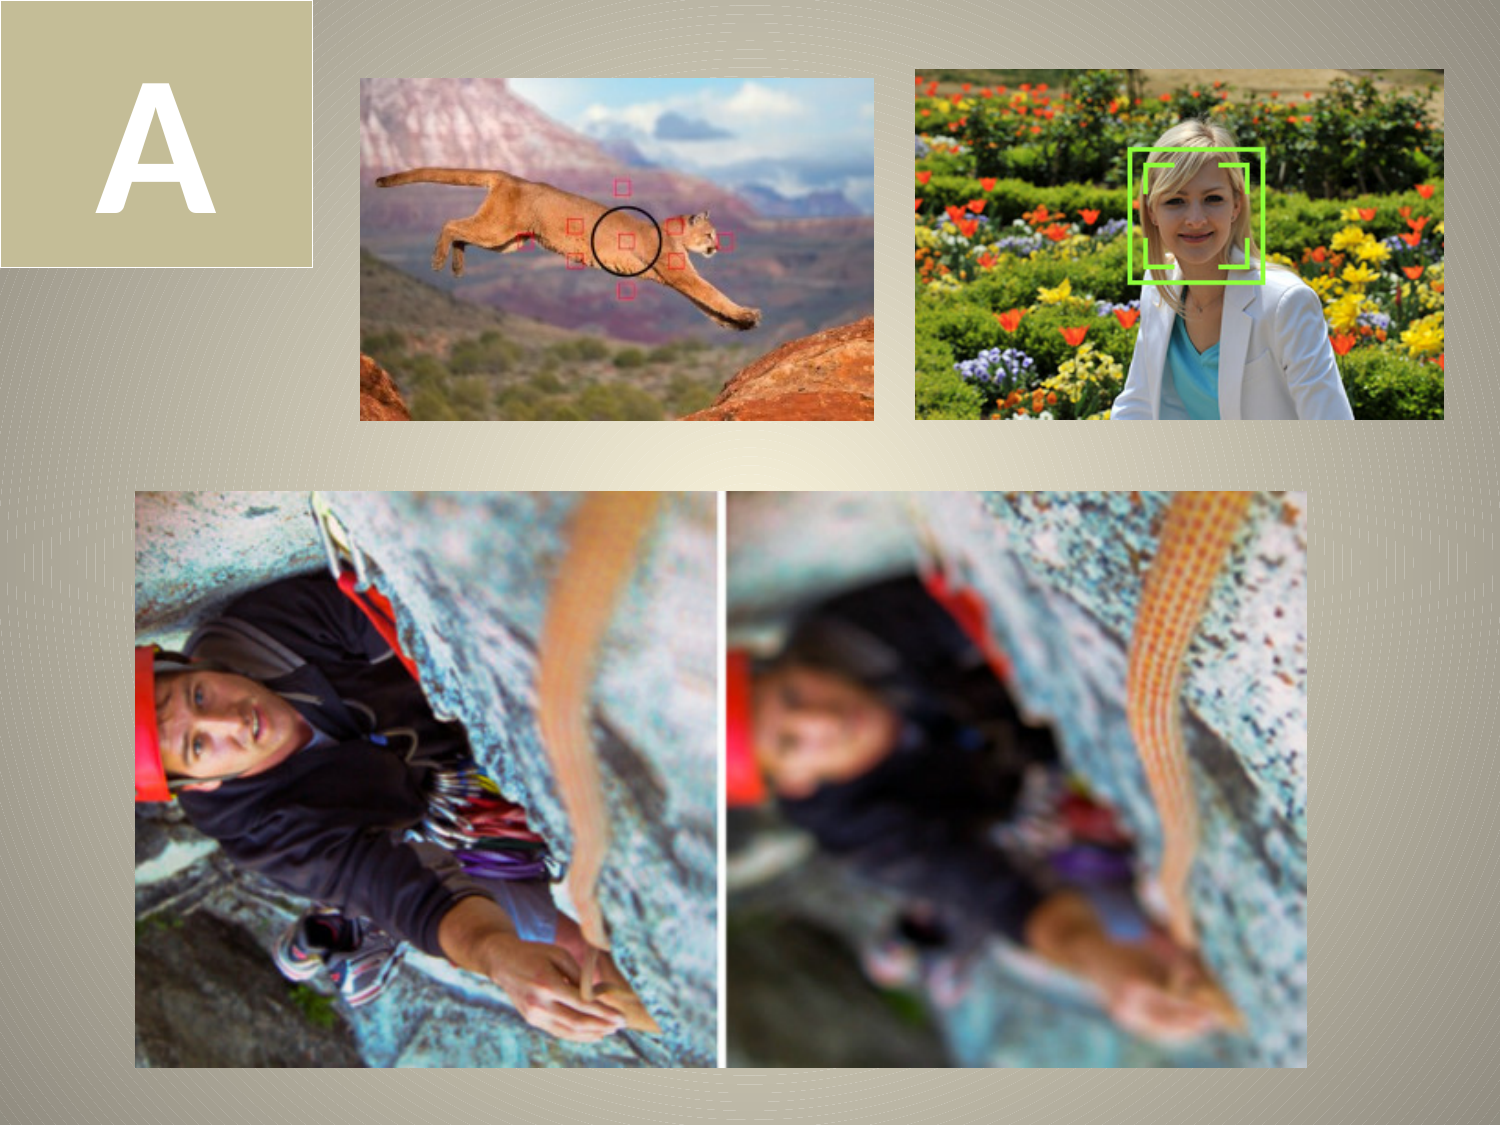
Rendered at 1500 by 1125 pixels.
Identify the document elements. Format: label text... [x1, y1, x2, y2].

title А [0, 0, 313, 268]
picture [359, 77, 875, 421]
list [915, 69, 1444, 420]
picture [135, 491, 1307, 1069]
